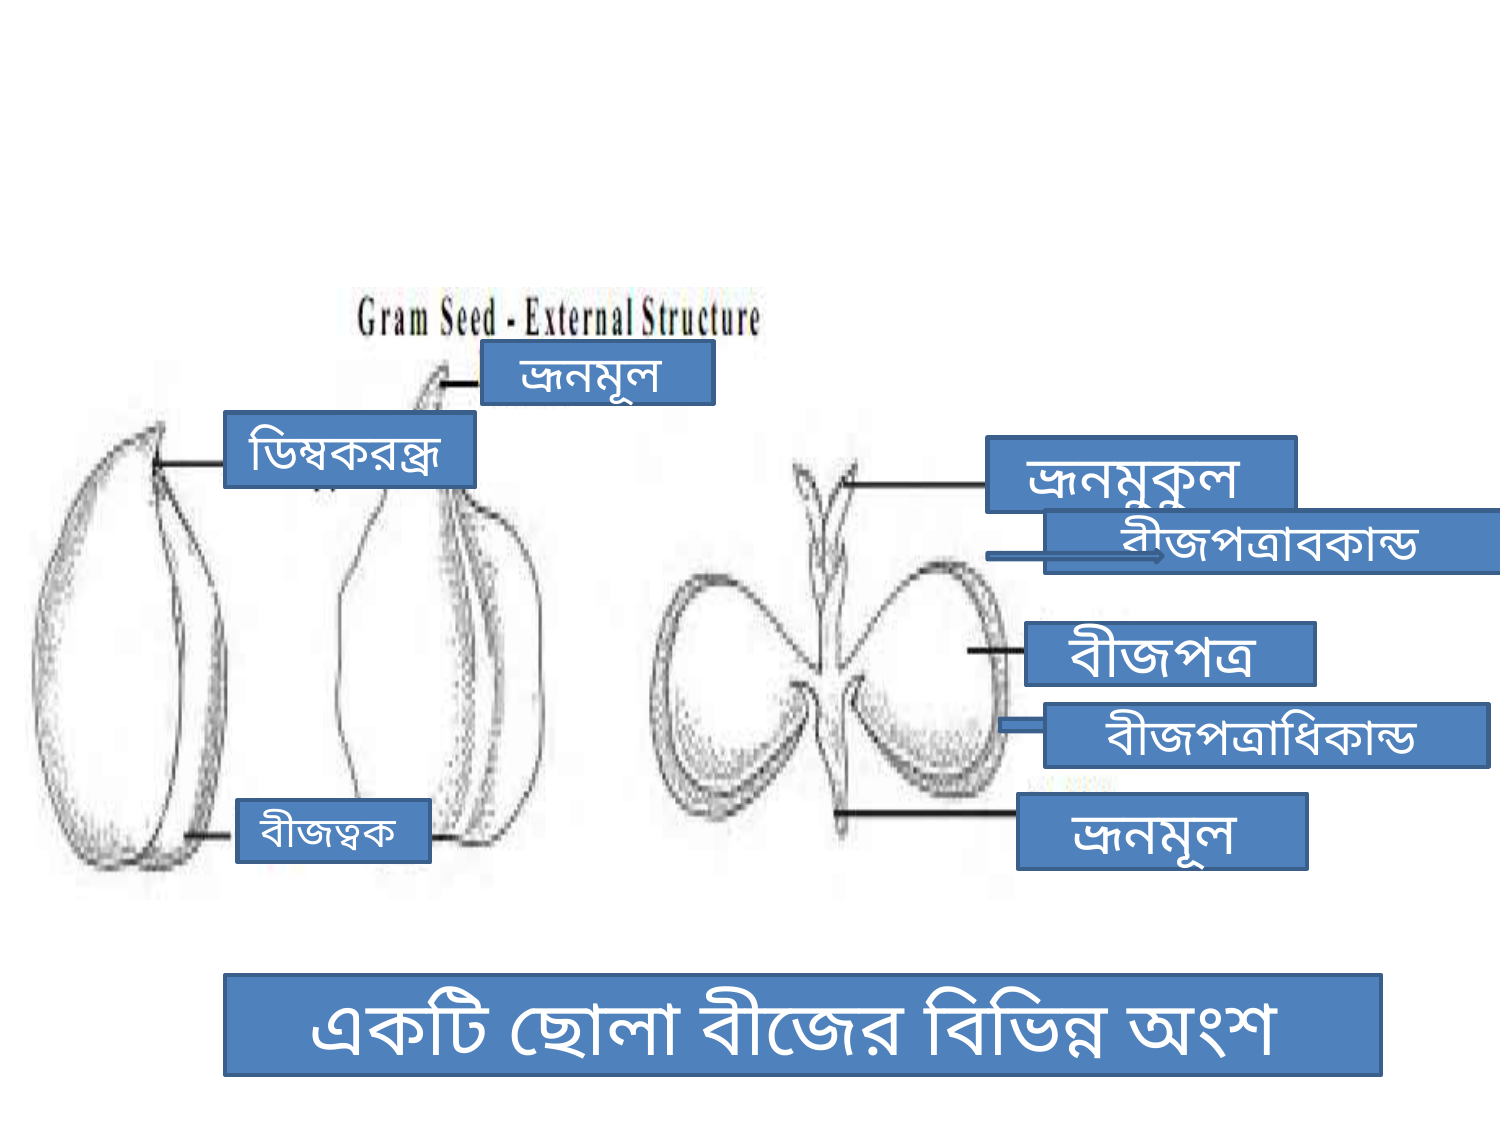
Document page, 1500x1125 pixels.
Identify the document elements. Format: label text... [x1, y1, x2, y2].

text_box বীজপত্রাবকান্ড [1176, 508, 1500, 575]
text_box একটি ছোলা বীজের বিভিন্ন অংশ [223, 973, 1383, 1077]
text_box ভ্রূনমূল [1176, 792, 1309, 871]
picture [24, 287, 1172, 901]
text_box বীজপত্র [1176, 621, 1317, 687]
text_box ভ্রূনমুকুল [1176, 435, 1298, 508]
text_box বীজপত্রাধিকান্ড [1176, 702, 1491, 769]
